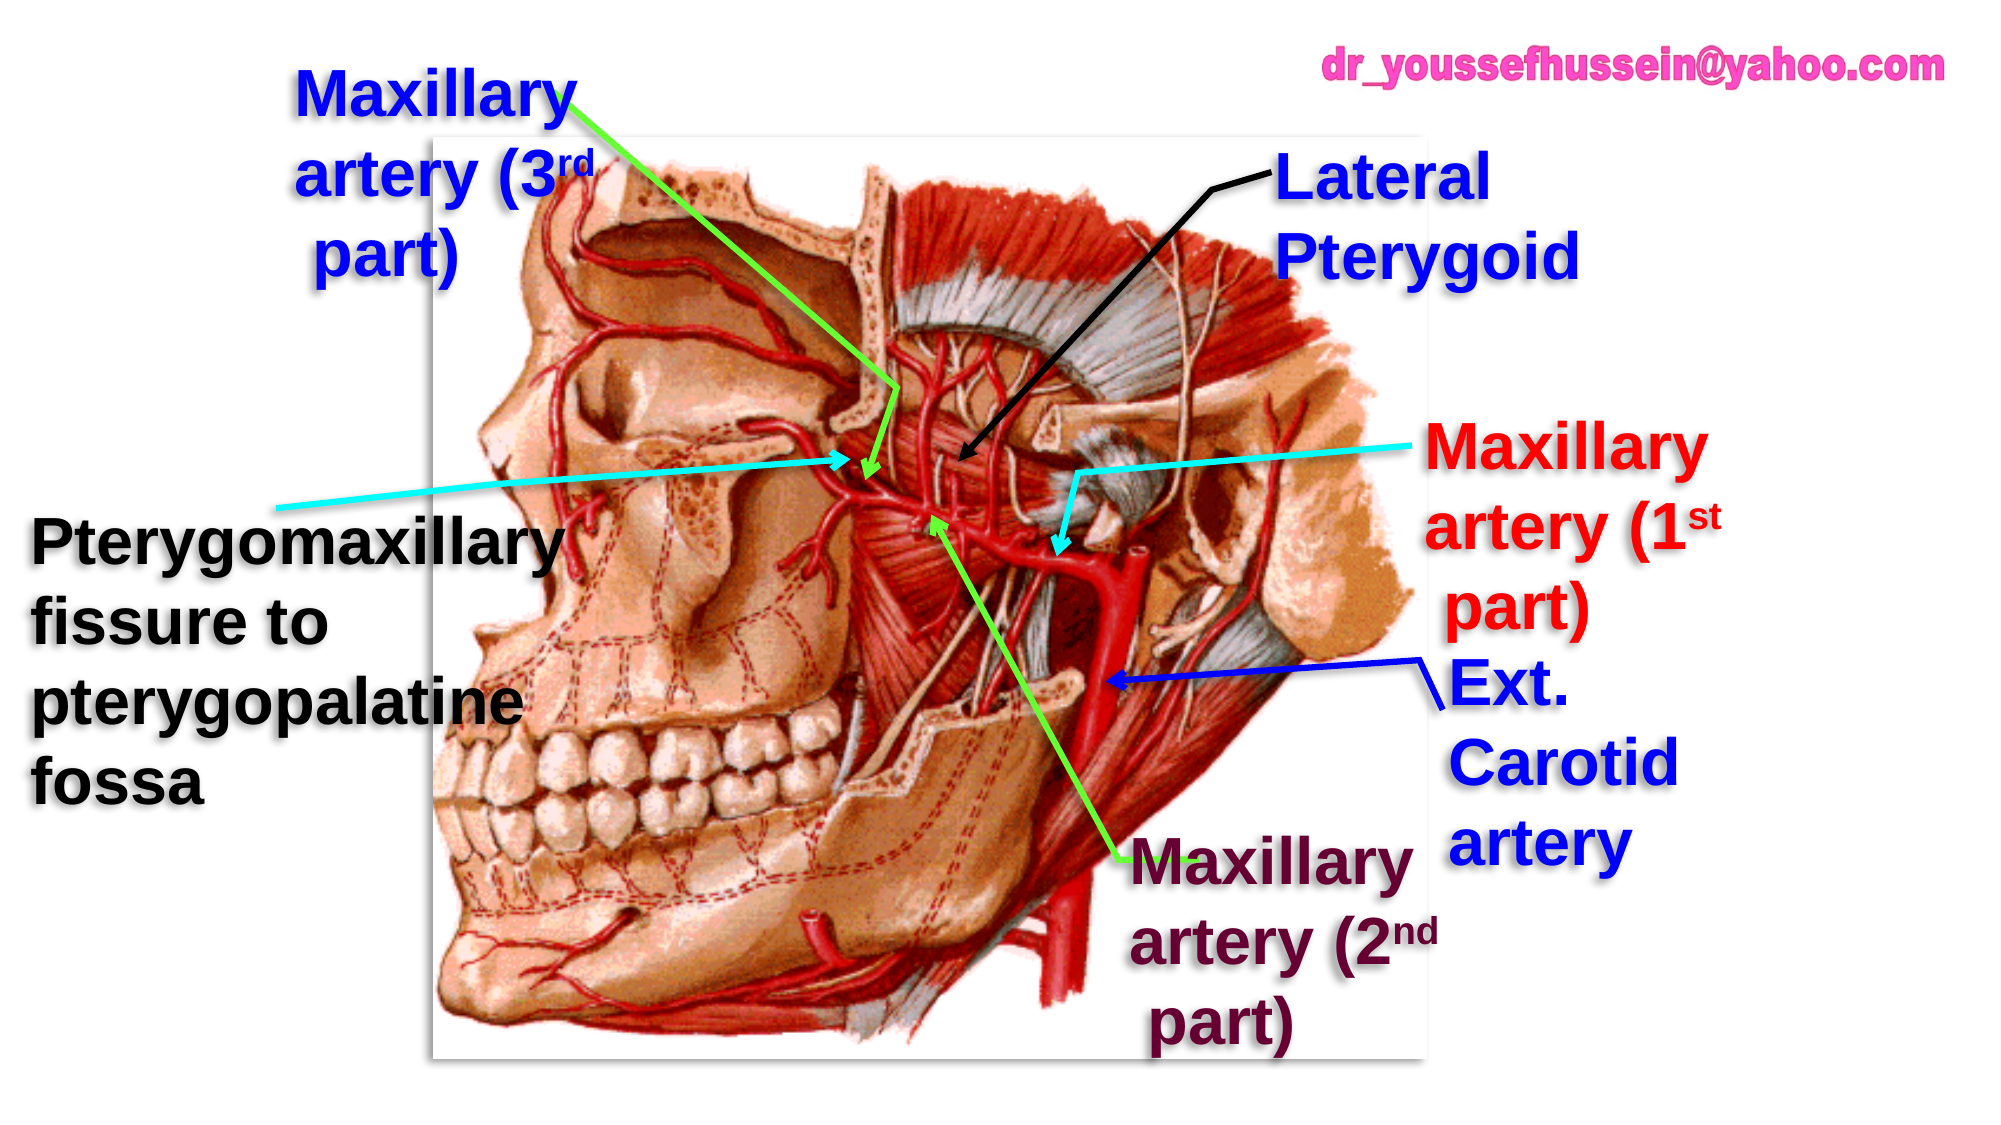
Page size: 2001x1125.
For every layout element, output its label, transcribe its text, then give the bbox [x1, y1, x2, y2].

text_box Pterygomaxillary fissure to pterygopalatine fossa [15, 491, 427, 634]
text_box Lateral Pterygoid [1260, 125, 1717, 293]
picture [432, 136, 1428, 1059]
text_box Maxillary artery (3rd part) [279, 43, 637, 210]
text_box Ext. Carotid artery [1431, 632, 1791, 799]
text_box [1311, 32, 1955, 102]
text_box Maxillary artery (2nd part) [1431, 811, 1472, 978]
text_box Maxillary artery (1st part) [1431, 395, 1768, 563]
